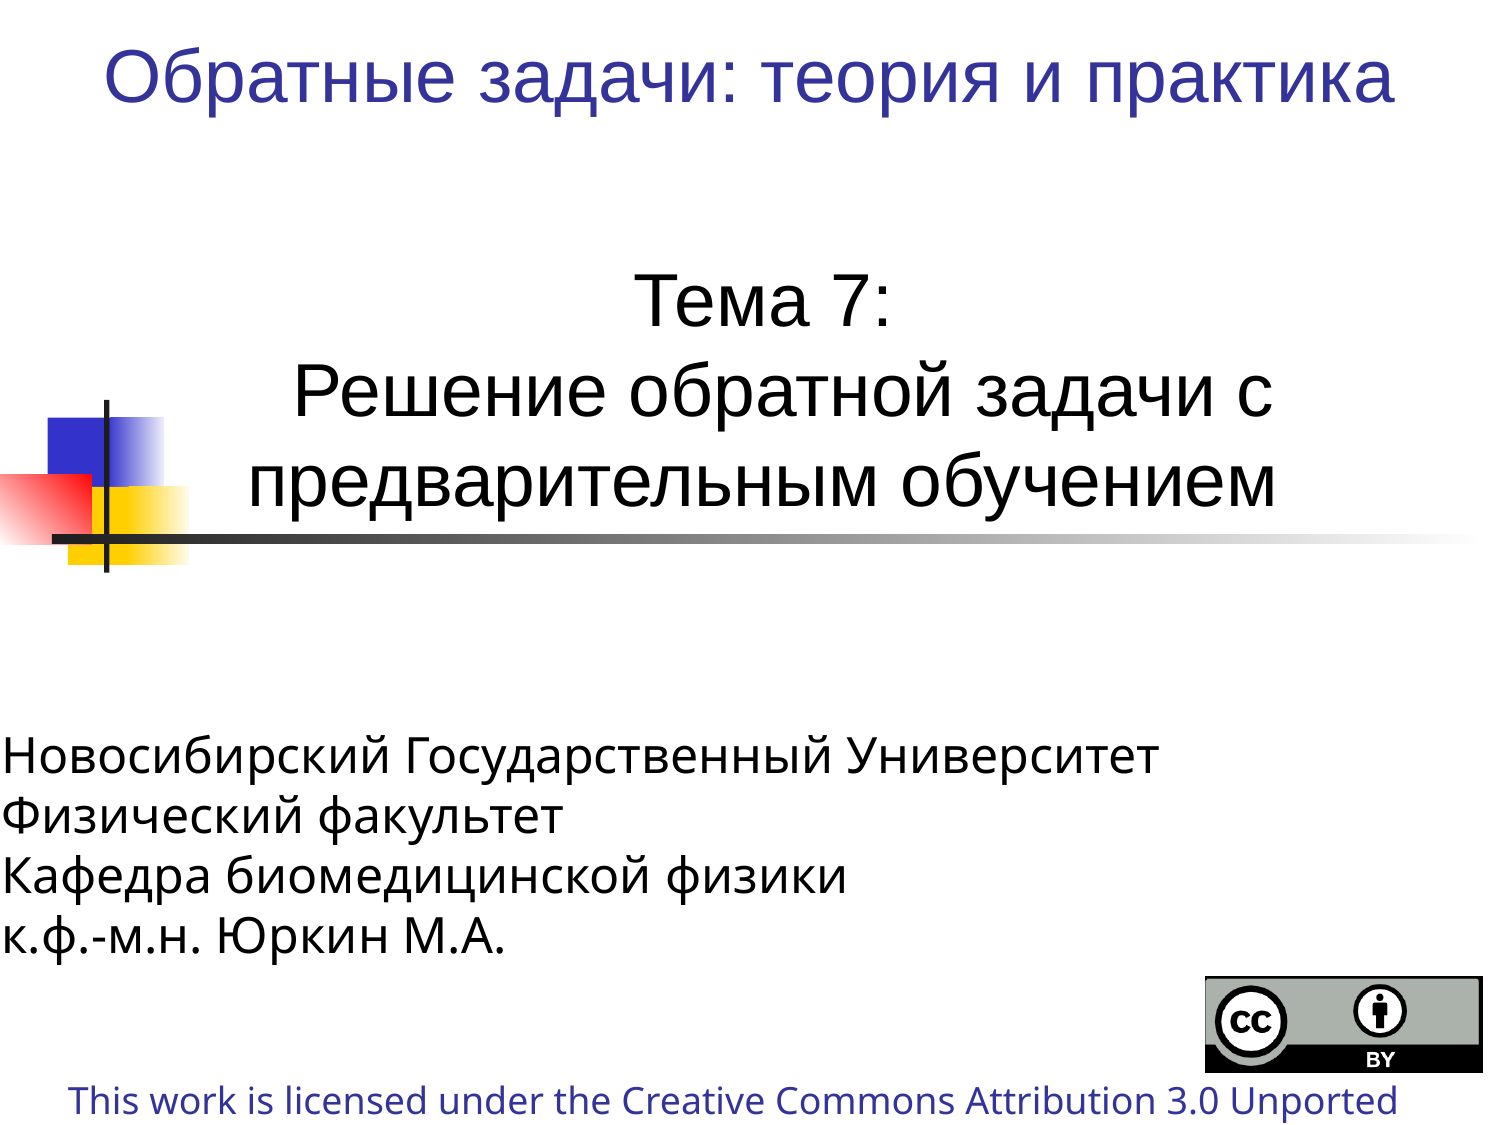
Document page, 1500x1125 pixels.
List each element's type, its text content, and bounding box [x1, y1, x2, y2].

text_box This work is licensed under the Creative Commons Attribution 3.0 Unported License. [53, 1069, 1494, 1125]
picture [1204, 975, 1483, 1074]
subtitle Тема 7: Решение обратной задачи с предварительным обучением [135, 243, 1412, 516]
title Обратные задачи: теория и практика [0, 0, 1500, 126]
text_box Новосибирский Государственный Университет Физический факультет Кафедра биомедицинской физики к.ф.-м.н. Юркин М.А. [0, 716, 1176, 971]
